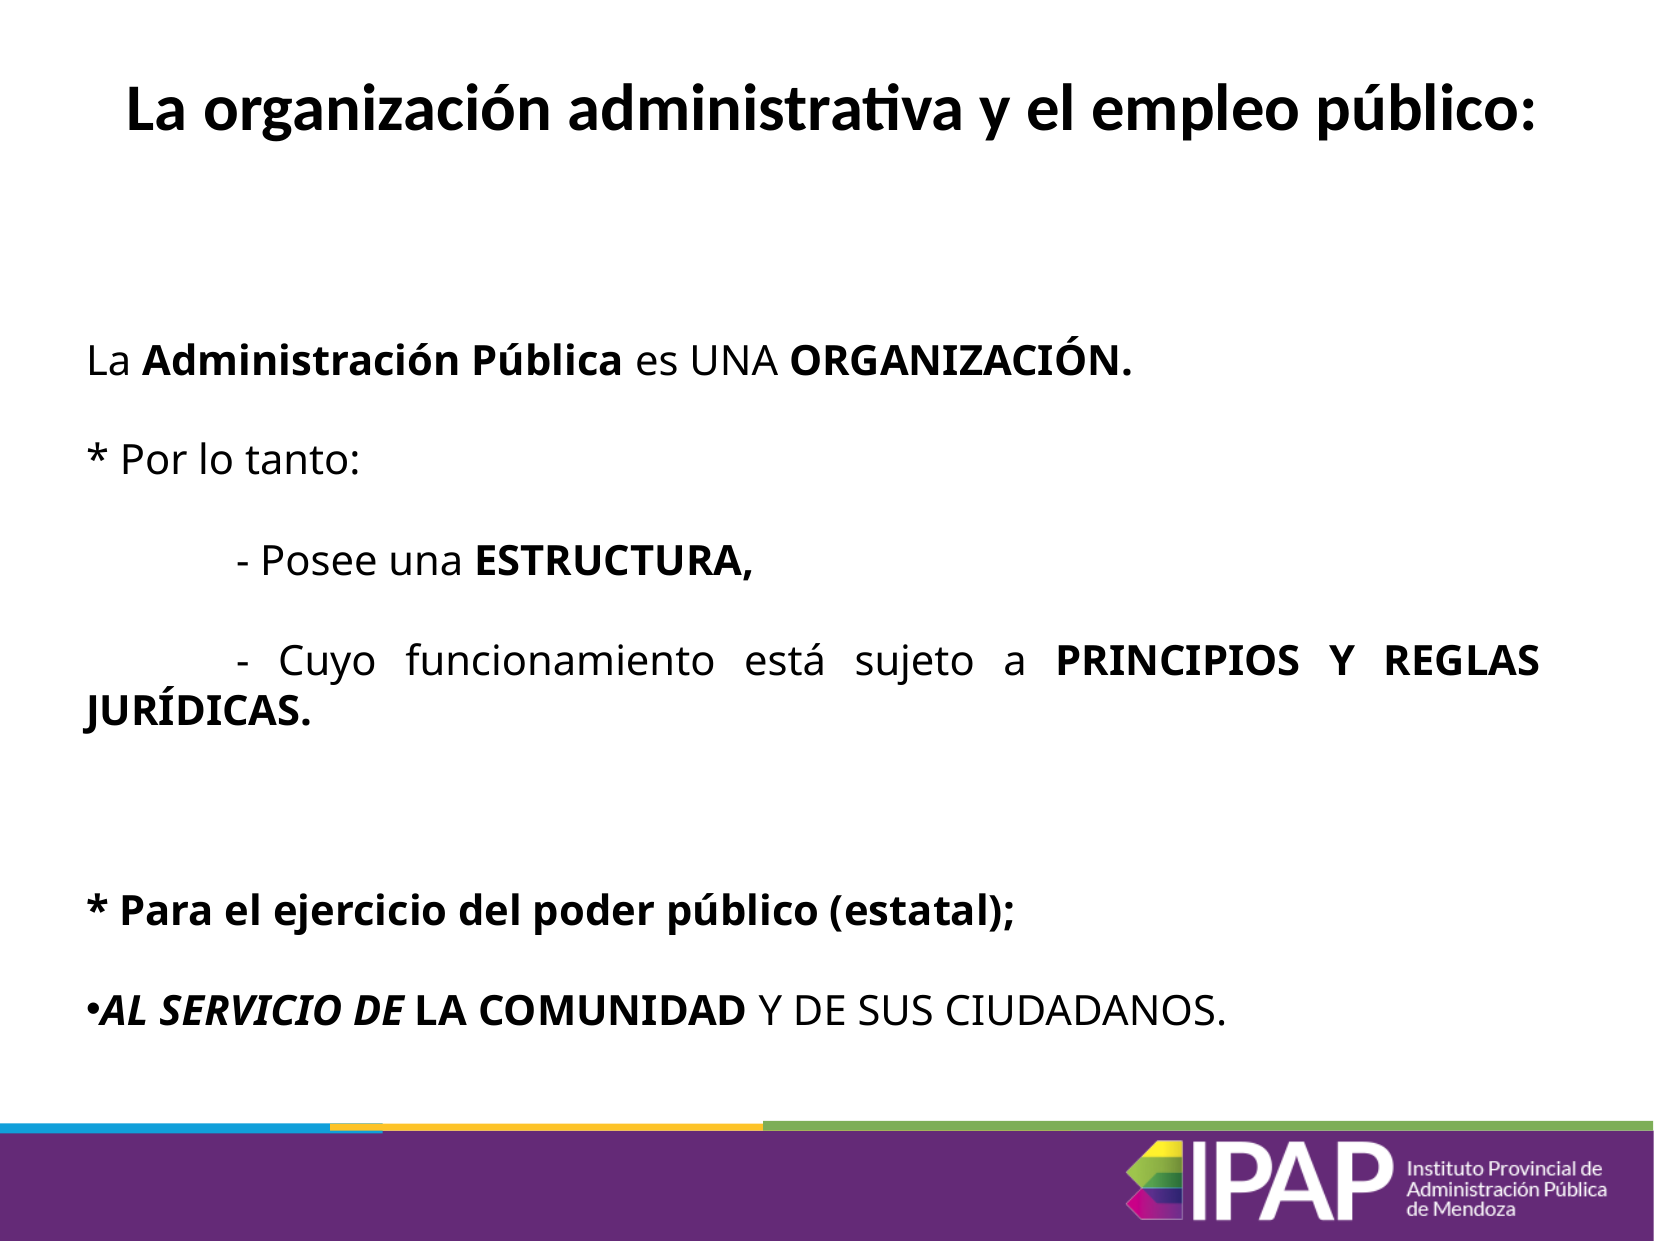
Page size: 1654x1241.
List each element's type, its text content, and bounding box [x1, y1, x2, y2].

text_box La Administración Pública es UNA ORGANIZACIÓN. * Por lo tanto: - Posee una ESTRUCTURA, - Cuyo funcionamiento está sujeto a PRINCIPIOS Y REGLAS JURÍDICAS. * Para el ejercicio del poder público (estatal); AL SERVICIO DE LA COMUNIDAD Y DE SUS CIUDADANOS. [71, 265, 1556, 1118]
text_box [0, 1120, 1654, 1241]
text_box La organización administrativa y el empleo público: [71, 0, 1595, 208]
